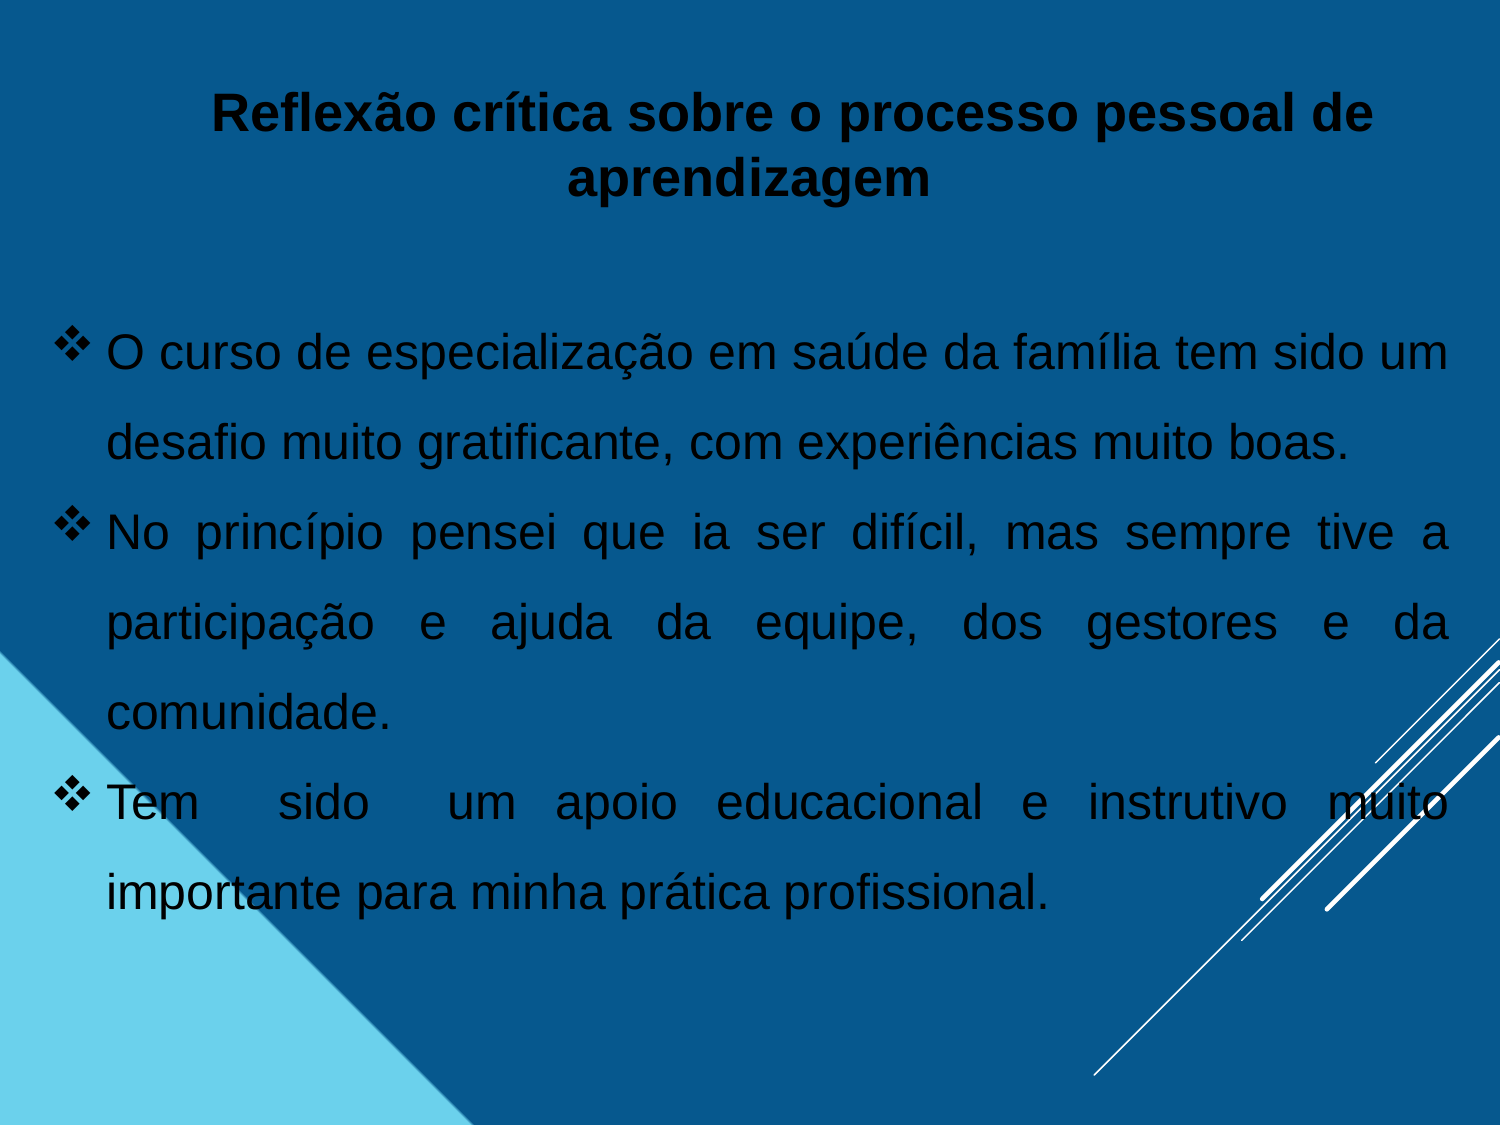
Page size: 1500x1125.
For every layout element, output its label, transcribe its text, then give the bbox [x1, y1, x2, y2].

text_box Reflexão crítica sobre o processo pessoal de aprendizagem O curso de especialização em saúde da família tem sido um desafio muito gratificante, com experiências muito boas. No princípio pensei que ia ser difícil, mas sempre tive a participação e ajuda da equipe, dos gestores e da comunidade. Tem sido um apoio educacional e instrutivo muito importante para minha prática profissional. [35, 70, 1465, 928]
